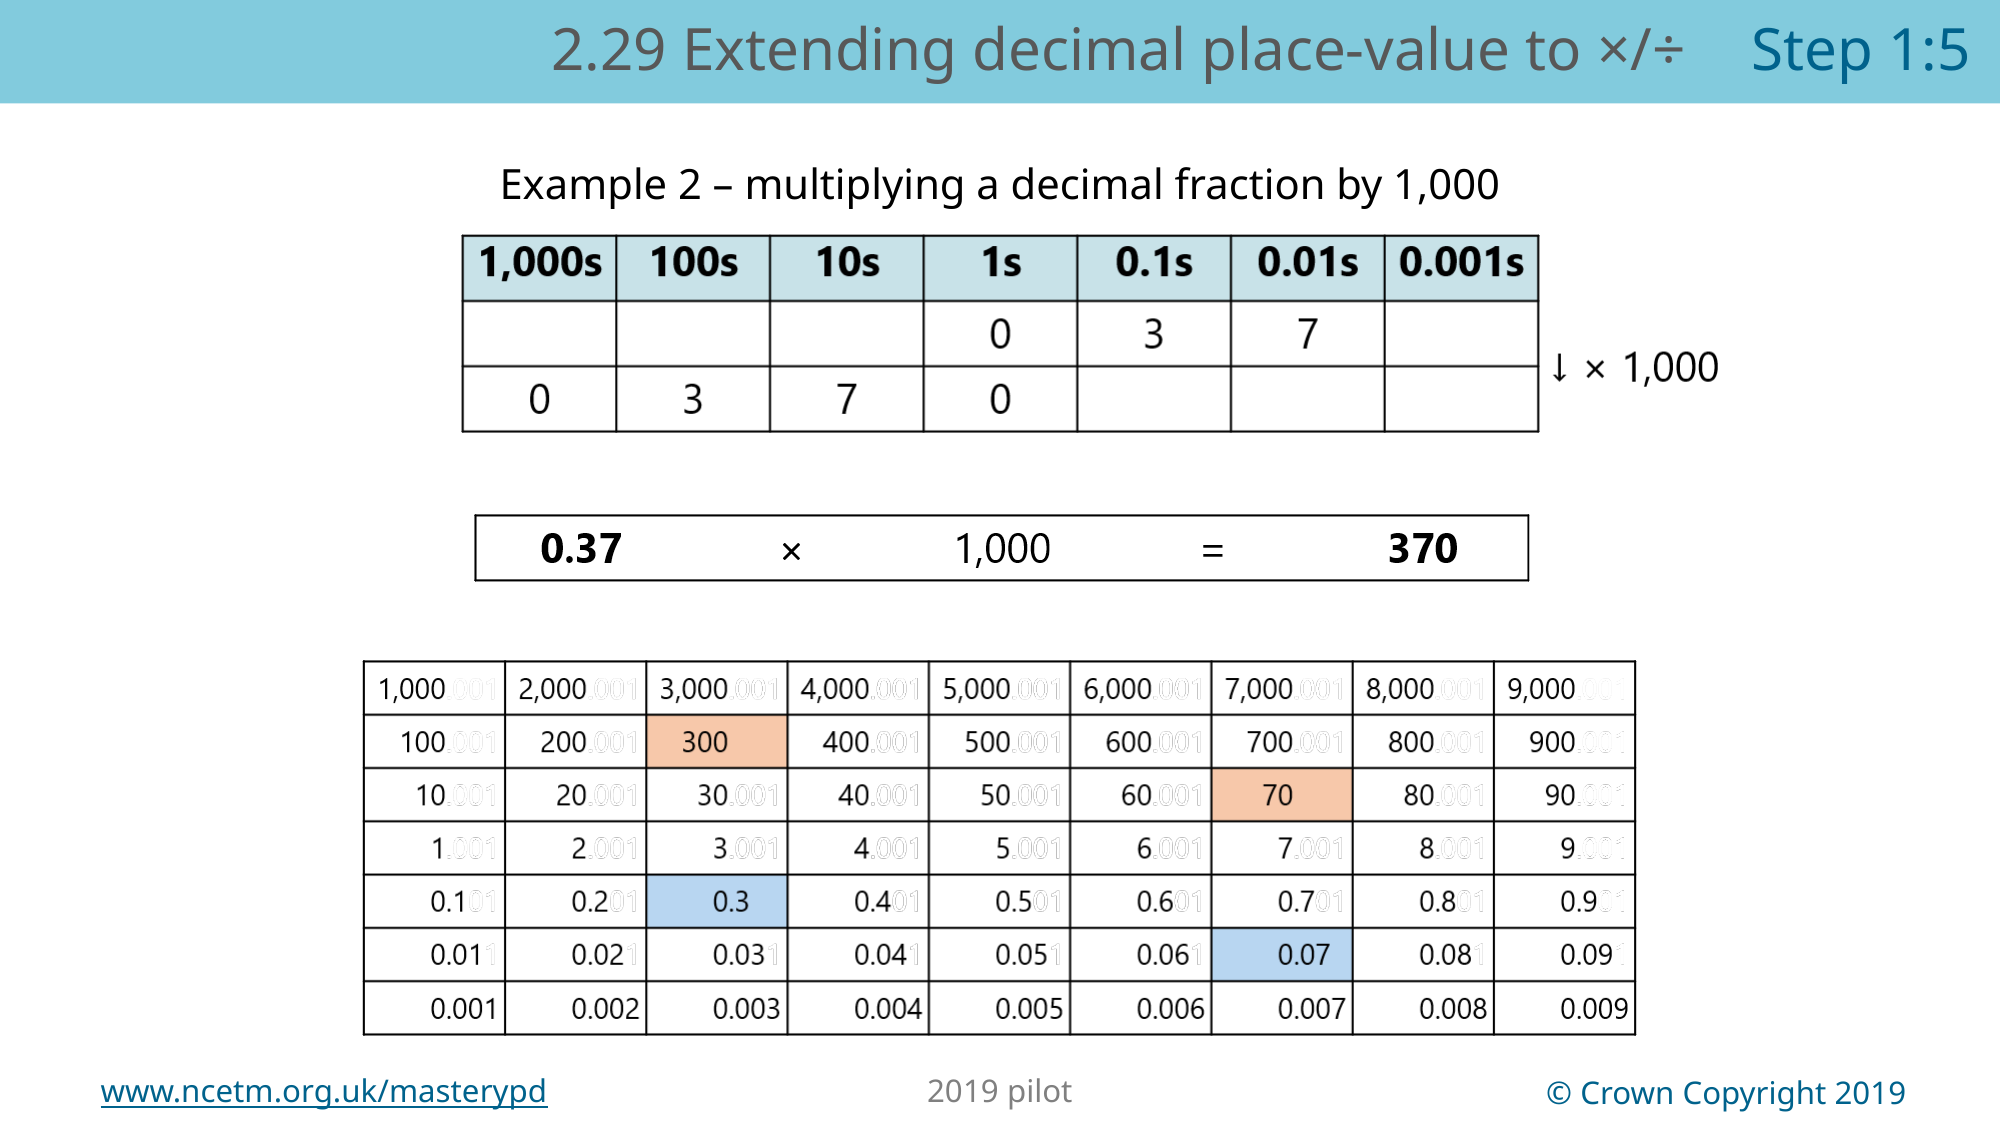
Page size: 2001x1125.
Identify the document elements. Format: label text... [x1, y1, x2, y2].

picture [474, 509, 1530, 599]
picture [362, 660, 1638, 1044]
picture [291, 222, 1734, 449]
text_box Example 2 – multiplying a decimal fraction by 1,000 [484, 150, 1516, 216]
list 2.29 Extending decimal place-value to ×/÷ Step 1:5 [0, 0, 2000, 104]
